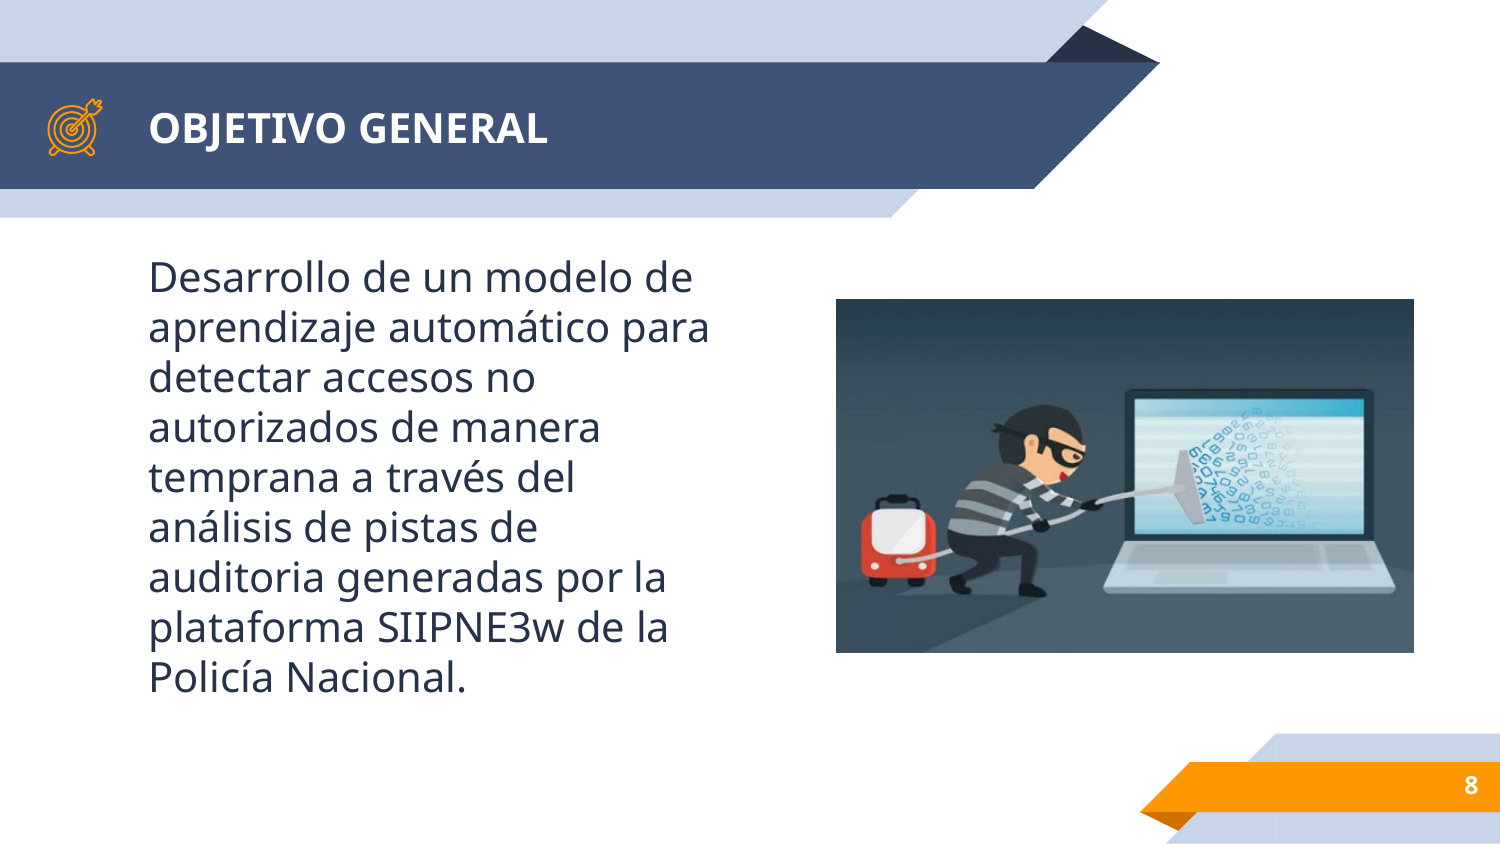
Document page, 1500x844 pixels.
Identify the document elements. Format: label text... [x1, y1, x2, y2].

slide_number 8 [1249, 760, 1494, 813]
title OBJETIVO GENERAL [133, 64, 1035, 190]
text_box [48, 99, 102, 156]
picture [835, 299, 1414, 654]
list Desarrollo de un modelo de aprendizaje automático para detectar accesos no autorizados de manera temprana a través del análisis de pistas de auditoria generadas por la plataforma SIIPNE3w de la Policía Nacional. [133, 217, 739, 734]
